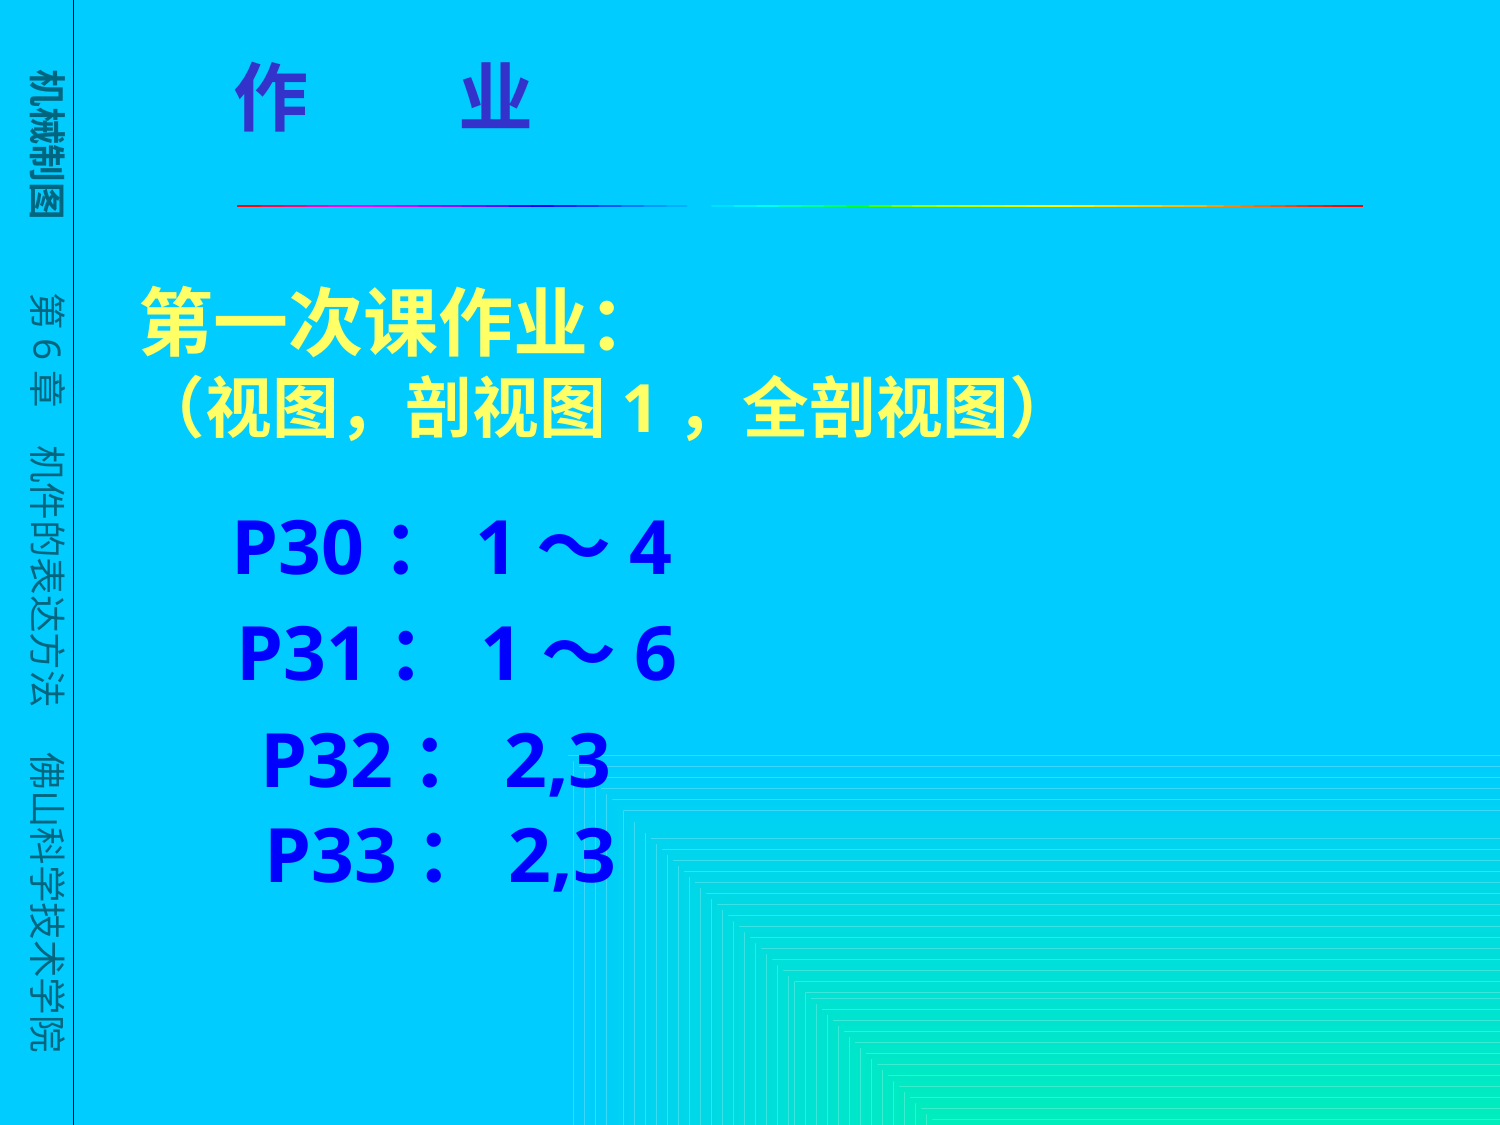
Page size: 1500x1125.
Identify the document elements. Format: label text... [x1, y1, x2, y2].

text_box P32：2,3 [245, 705, 627, 810]
text_box 第一次课作业： （视图，剖视图1，全剖视图） [123, 268, 1306, 453]
text_box P30：1～4 [216, 492, 688, 597]
text_box 作 业 [218, 42, 739, 173]
text_box P33：2,3 [250, 799, 632, 905]
text_box P31：1～6 [221, 598, 692, 703]
